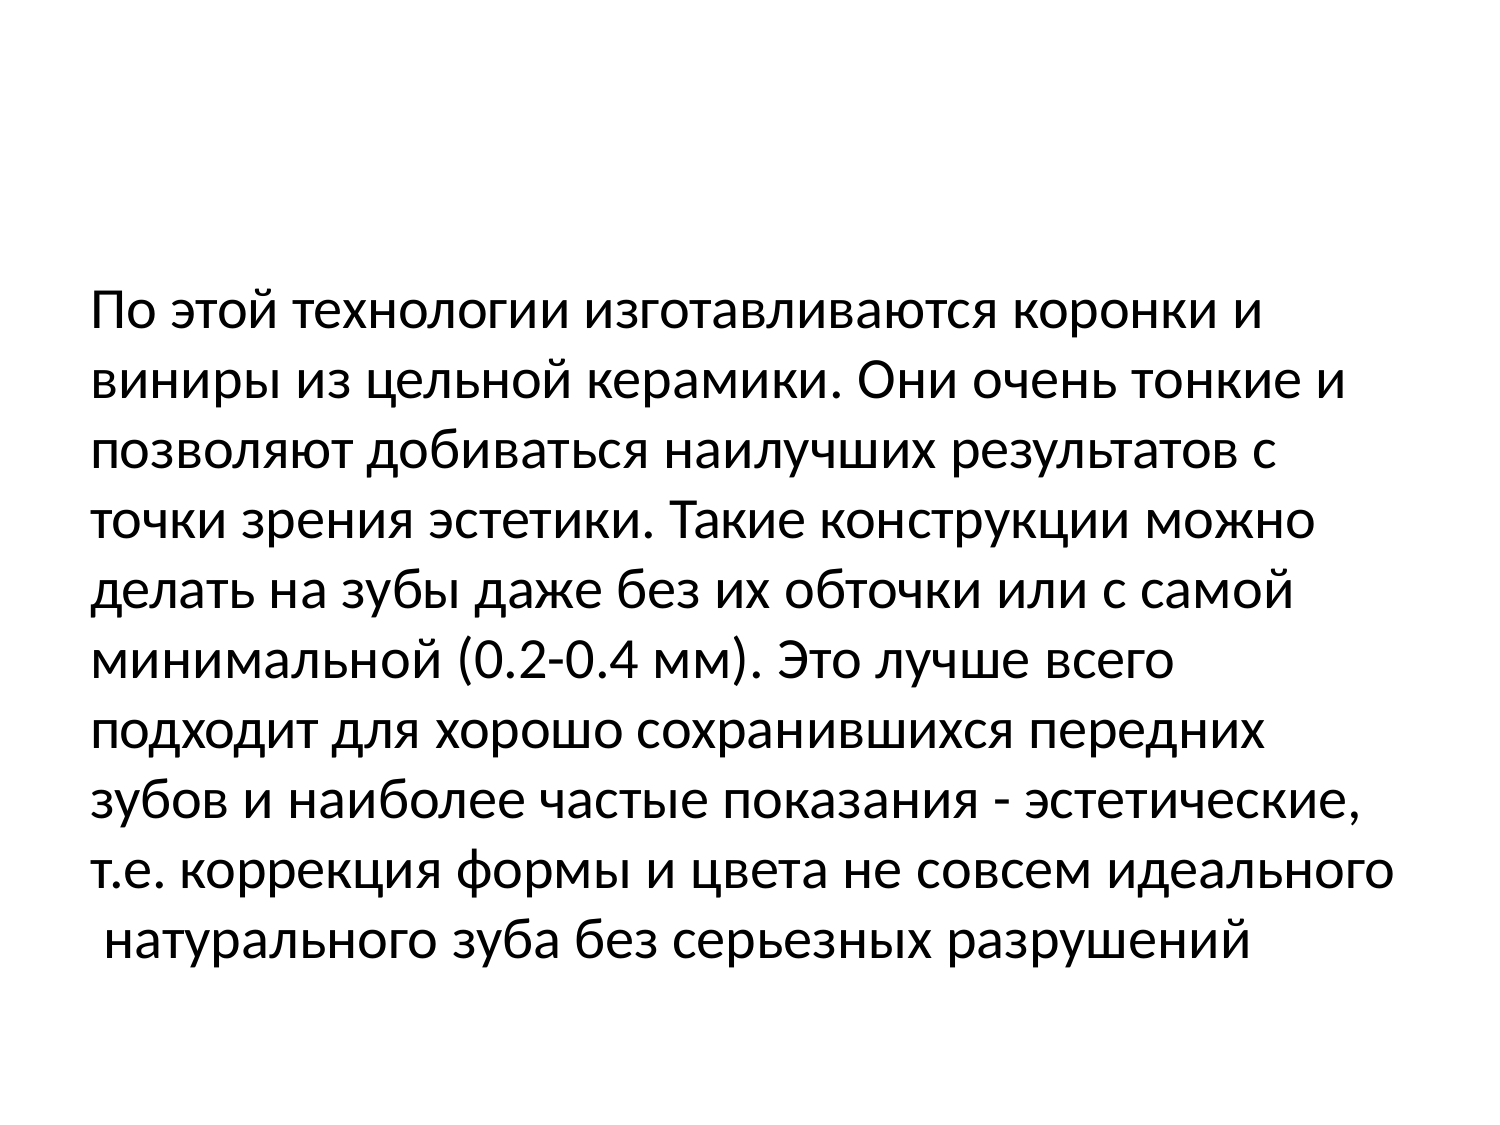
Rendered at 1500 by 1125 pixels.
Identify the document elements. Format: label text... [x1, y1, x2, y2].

text_box По этой технологии изготавливаются коронки и виниры из цельной керамики. Они очень тонкие и позволяют добиваться наилучших результатов с точки зрения эстетики. Такие конструкции можно делать на зубы даже без их обточки или с самой минимальной (0.2-0.4 мм). Это лучше всего подходит для хорошо сохранившихся передних зубов и наиболее частые показания - эстетические, т.е. коррекция формы и цвета не совсем идеального натурального зуба без серьезных разрушений [87, 268, 1407, 970]
